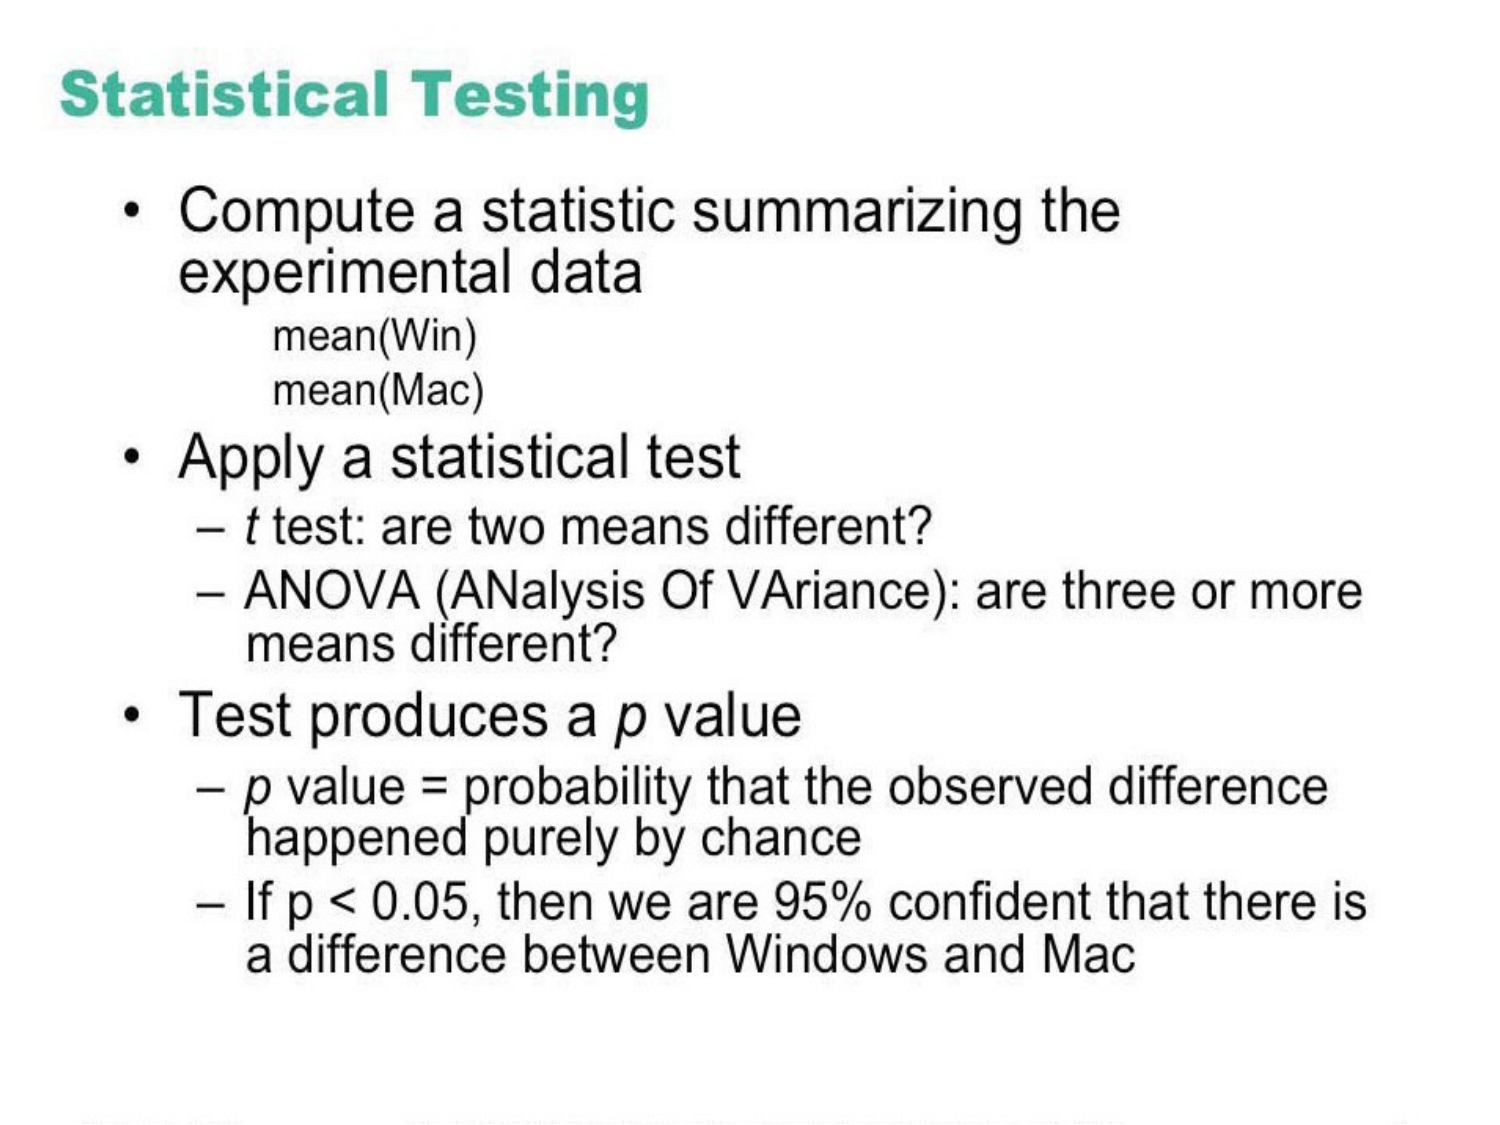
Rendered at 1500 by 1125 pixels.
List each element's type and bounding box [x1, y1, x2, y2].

text_box [0, 0, 1498, 1124]
